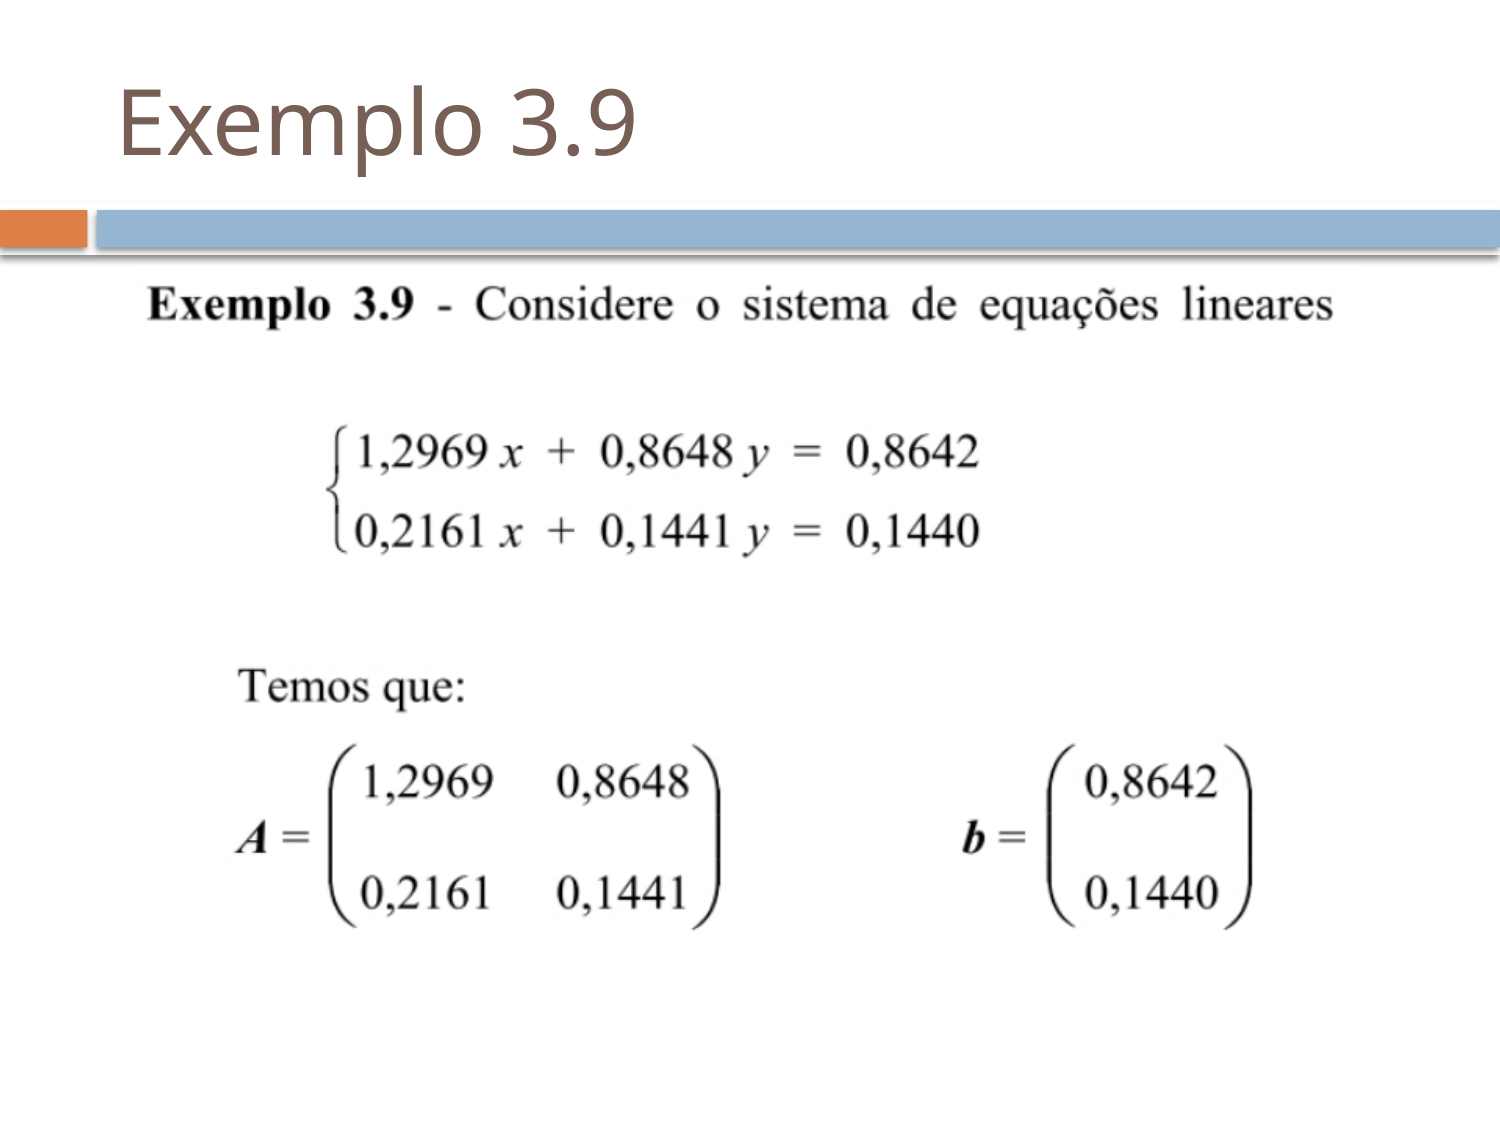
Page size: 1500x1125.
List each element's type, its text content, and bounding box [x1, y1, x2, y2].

picture [137, 265, 1363, 565]
title Exemplo 3.9 [100, 37, 1438, 200]
picture [217, 644, 1283, 947]
